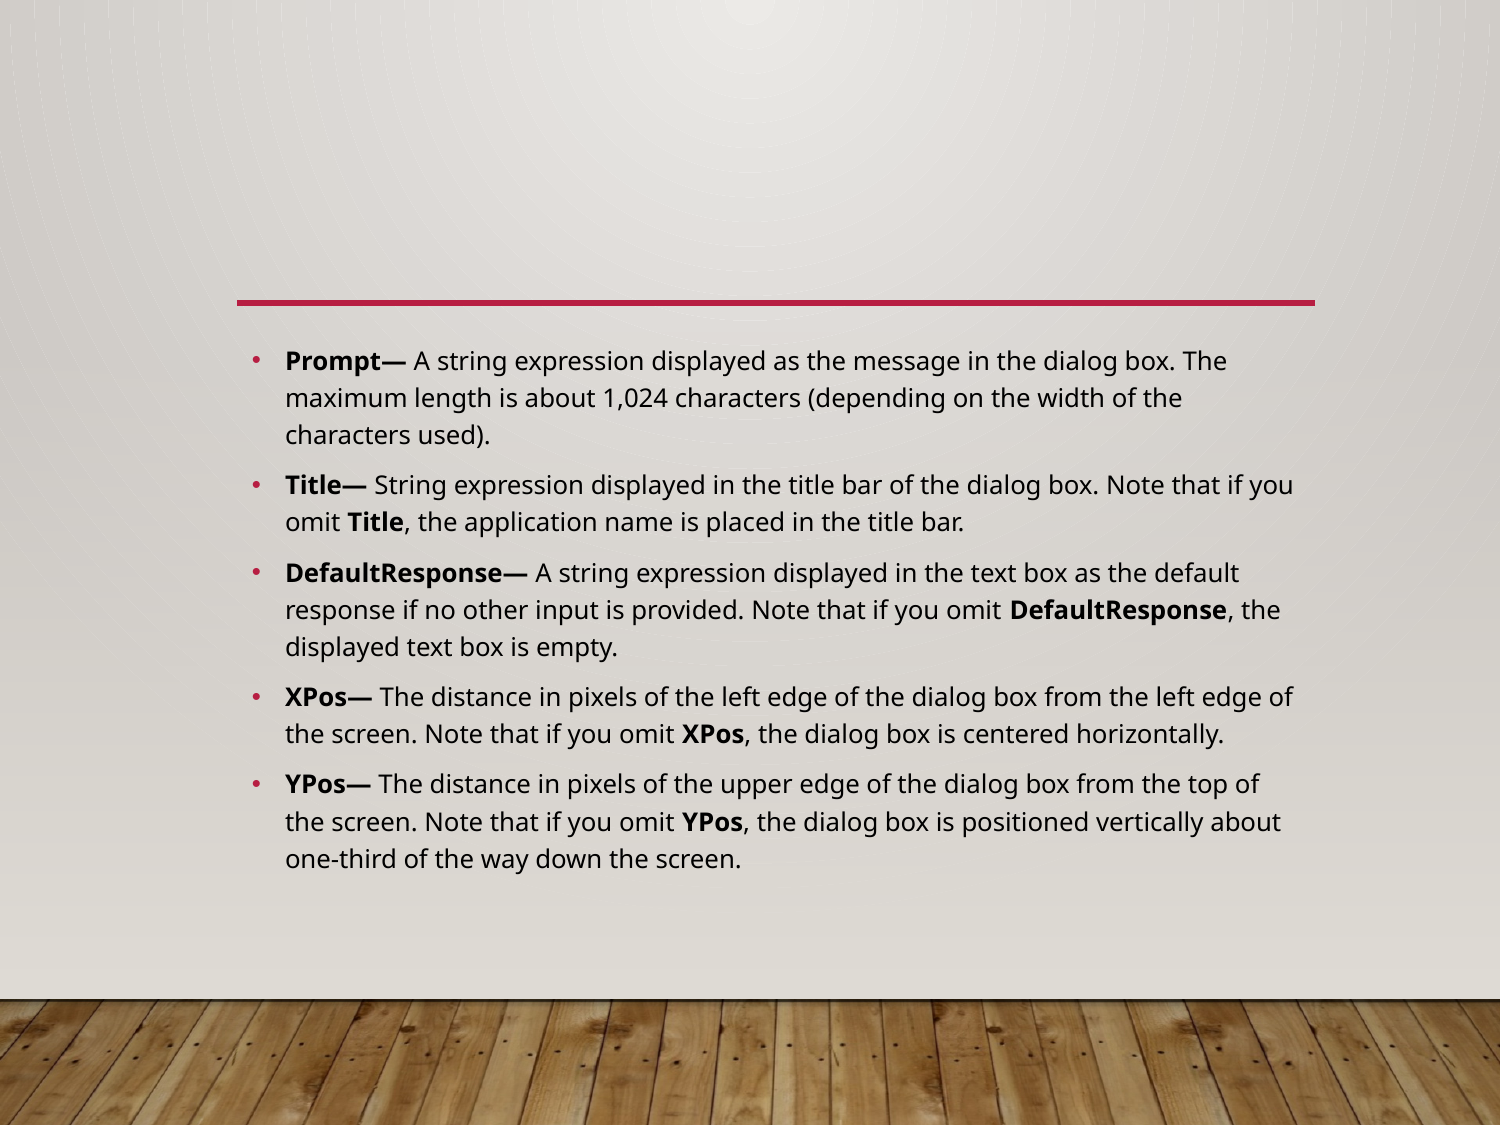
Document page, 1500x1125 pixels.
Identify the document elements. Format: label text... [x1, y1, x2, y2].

picture [0, 999, 1500, 1125]
list Prompt— A string expression displayed as the message in the dialog box. The maximum length is about 1,024 characters (depending on the width of the characters used). Title— String expression displayed in the title bar of the dialog box. Note that if you omit Title, the application name is placed in the title bar. DefaultResponse— A string expression displayed in the text box as the default response if no other input is provided. Note that if you omit DefaultResponse, the displayed text box is empty. XPos— The distance in pixels of the left edge of the dialog box from the left edge of the screen. Note that if you omit XPos, the dialog box is centered horizontally. YPos— The distance in pixels of the upper edge of the dialog box from the top of the screen. Note that if you omit YPos, the dialog box is positioned vertically about one-third of the way down the screen. [236, 330, 1315, 897]
